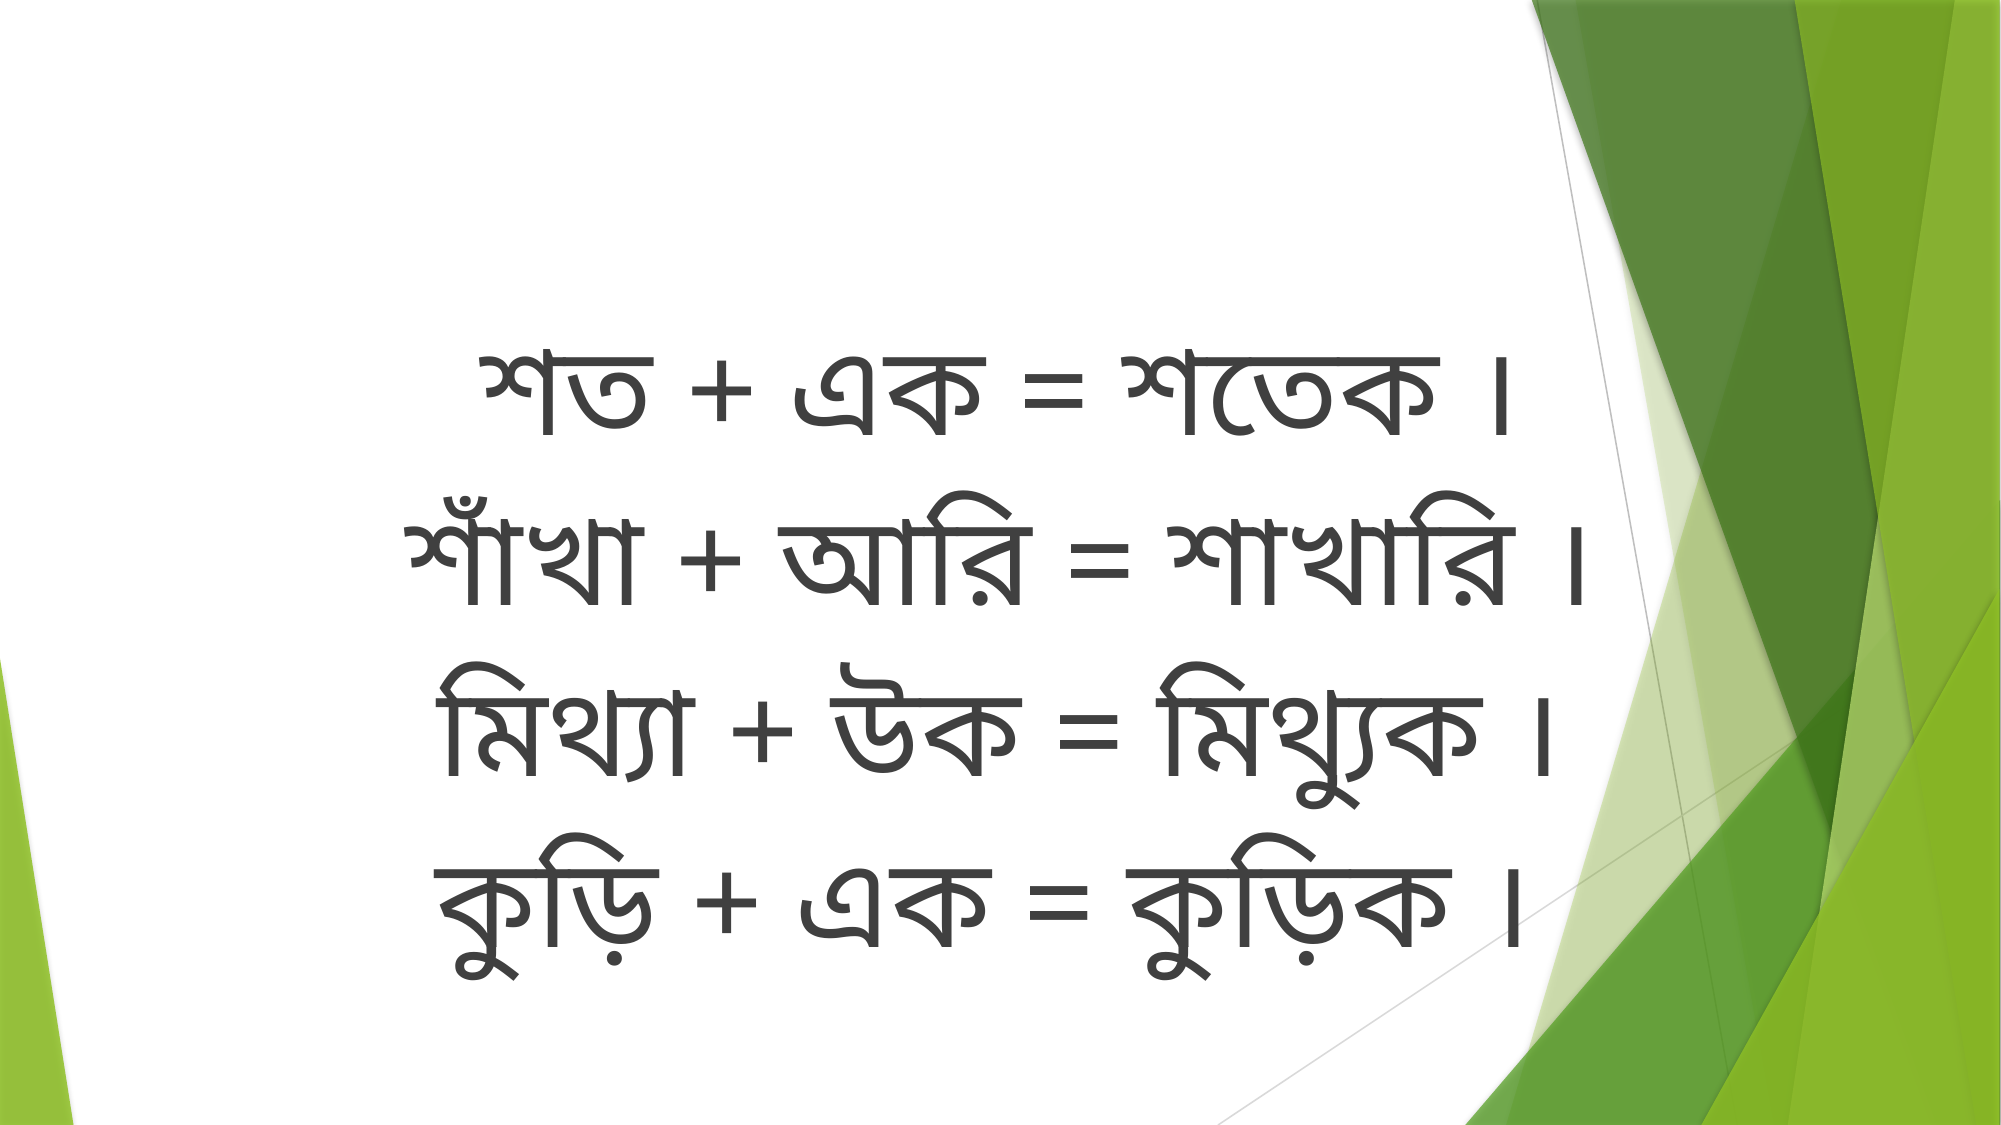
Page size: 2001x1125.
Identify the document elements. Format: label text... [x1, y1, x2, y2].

list শত + এক = শতেক । শাঁখা + আরি = শাখারি । মিথ্যা + উক = মিথ্যুক । কুড়ি + এক = কুড়িক । [0, 0, 2000, 1125]
